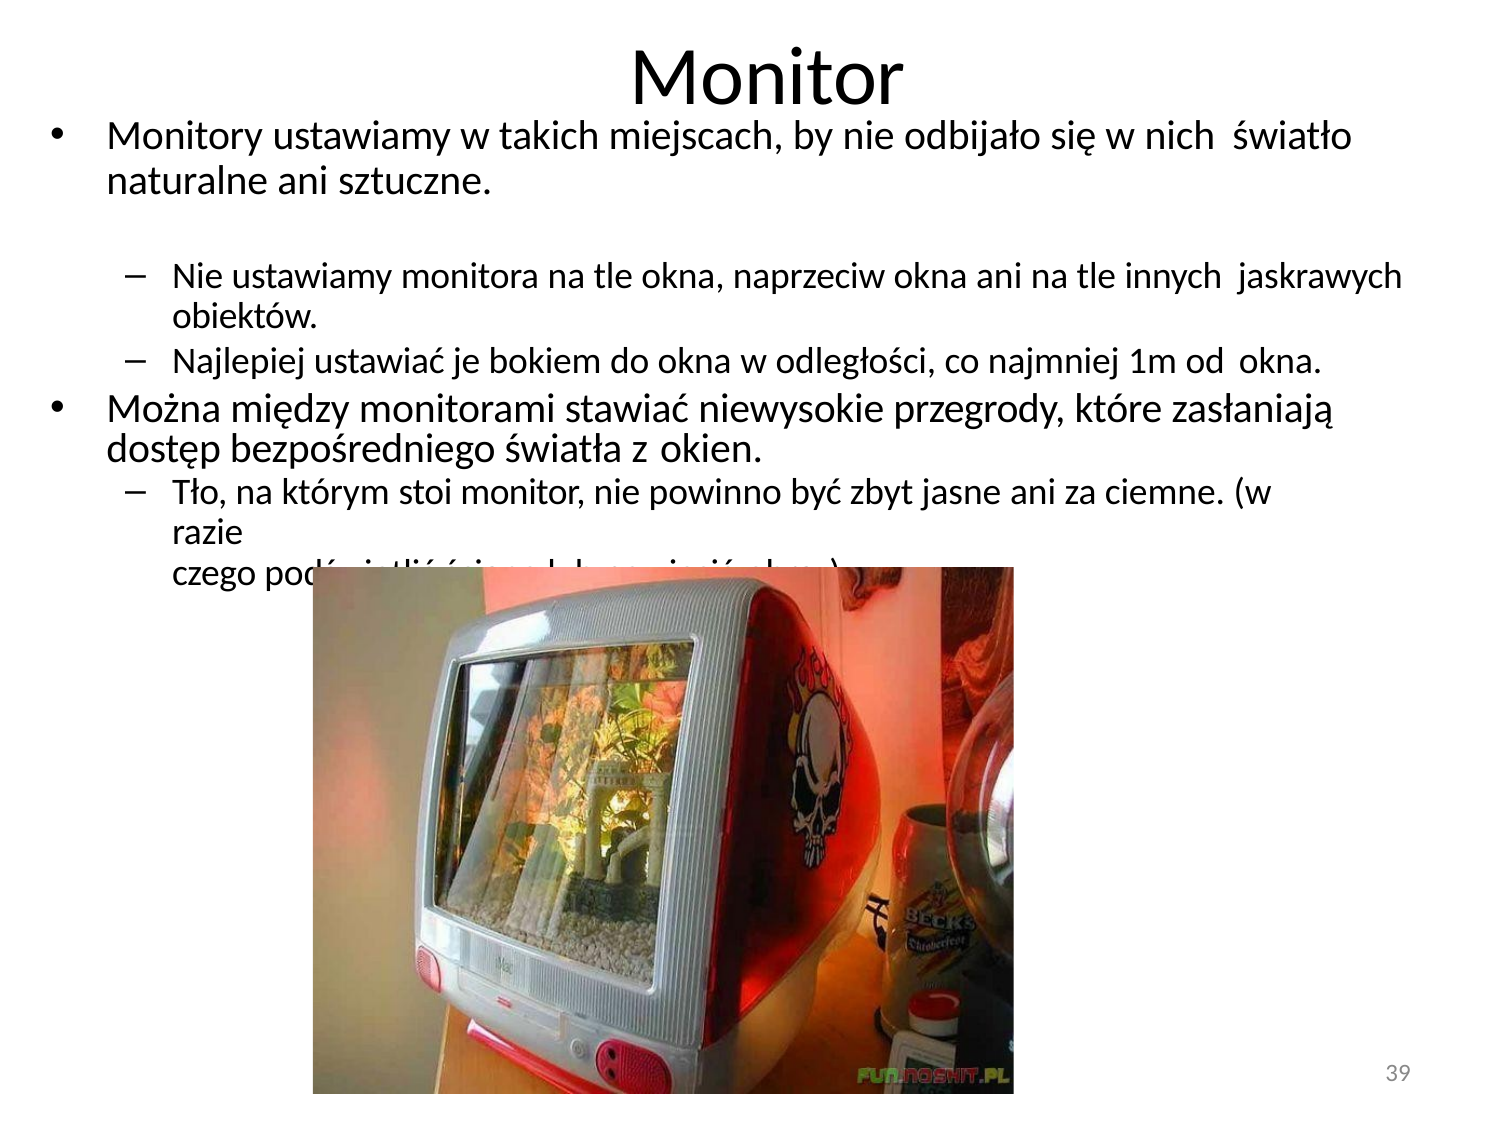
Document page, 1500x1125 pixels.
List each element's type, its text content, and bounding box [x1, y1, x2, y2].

text_box [312, 567, 1014, 1094]
text_box Monitory ustawiamy w takich miejscach, by nie odbijało się w nich światło naturalne ani sztuczne. Nie ustawiamy monitora na tle okna, naprzeciw okna ani na tle innych jaskrawych obiektów. Najlepiej ustawiać je bokiem do okna w odległości, co najmniej 1m od okna. Można między monitorami stawiać niewysokie przegrody, które zasłaniają dostęp bezpośredniego światła z okien. Tło, na którym stoi monitor, nie powinno być zbyt jasne ani za ciemne. (w razie czego podświetlić ścianę lub powiesić obraz). [48, 111, 1416, 593]
title Monitor [627, 18, 911, 111]
slide_number 39 [1381, 1060, 1415, 1125]
